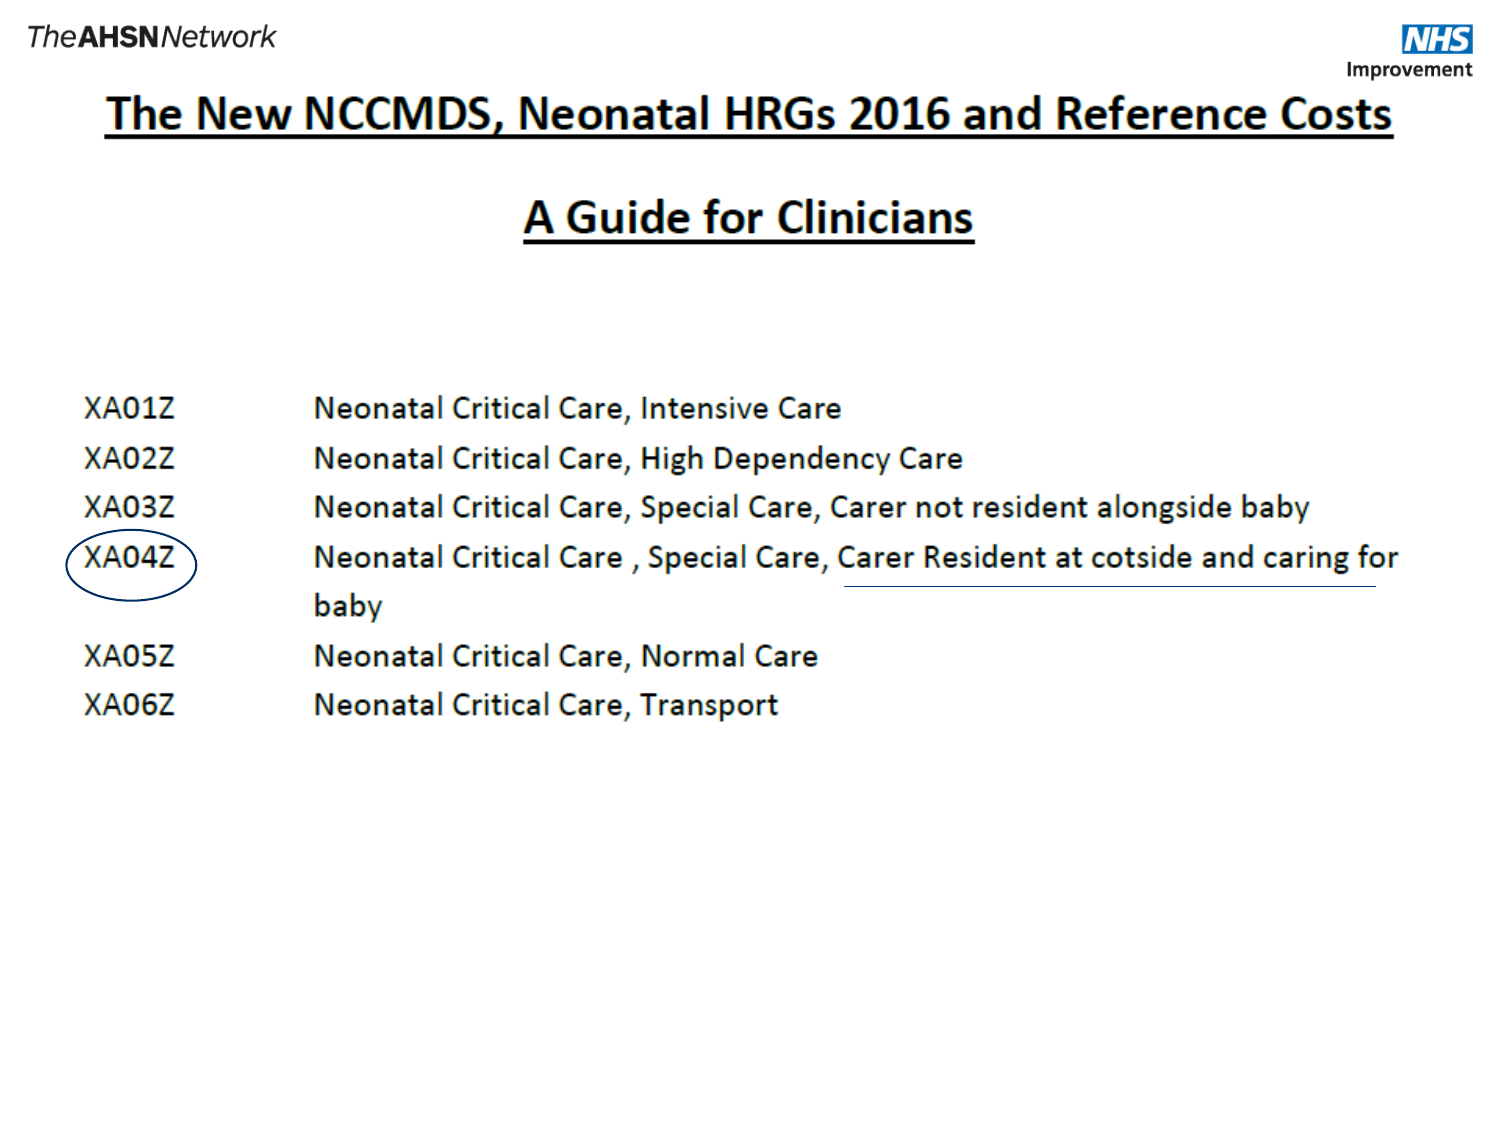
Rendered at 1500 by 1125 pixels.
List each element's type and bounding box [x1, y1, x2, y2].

picture [17, 89, 1427, 254]
picture [1347, 24, 1473, 81]
picture [28, 24, 278, 48]
picture [67, 386, 1432, 739]
